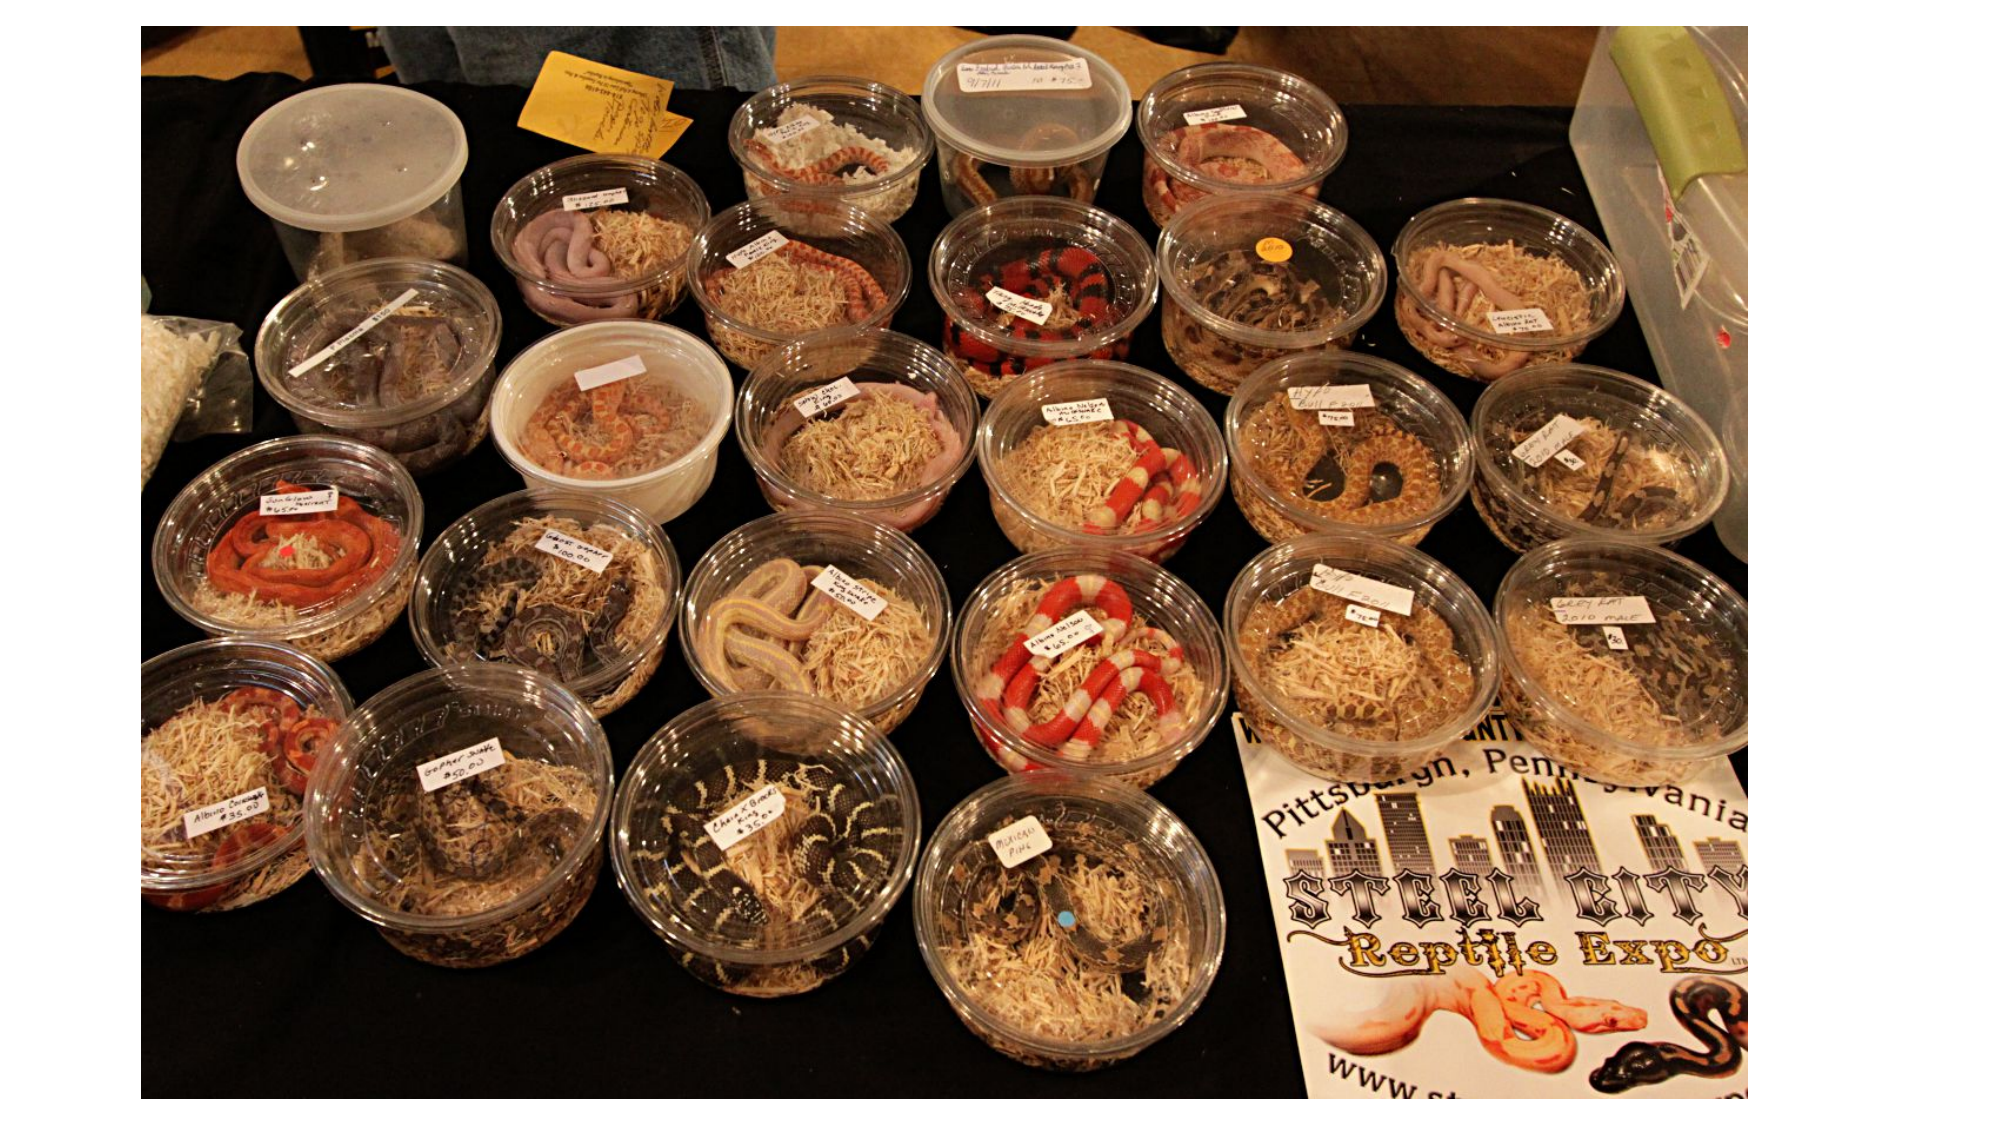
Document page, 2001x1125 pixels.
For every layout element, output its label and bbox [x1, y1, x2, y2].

picture [141, 26, 1749, 1099]
